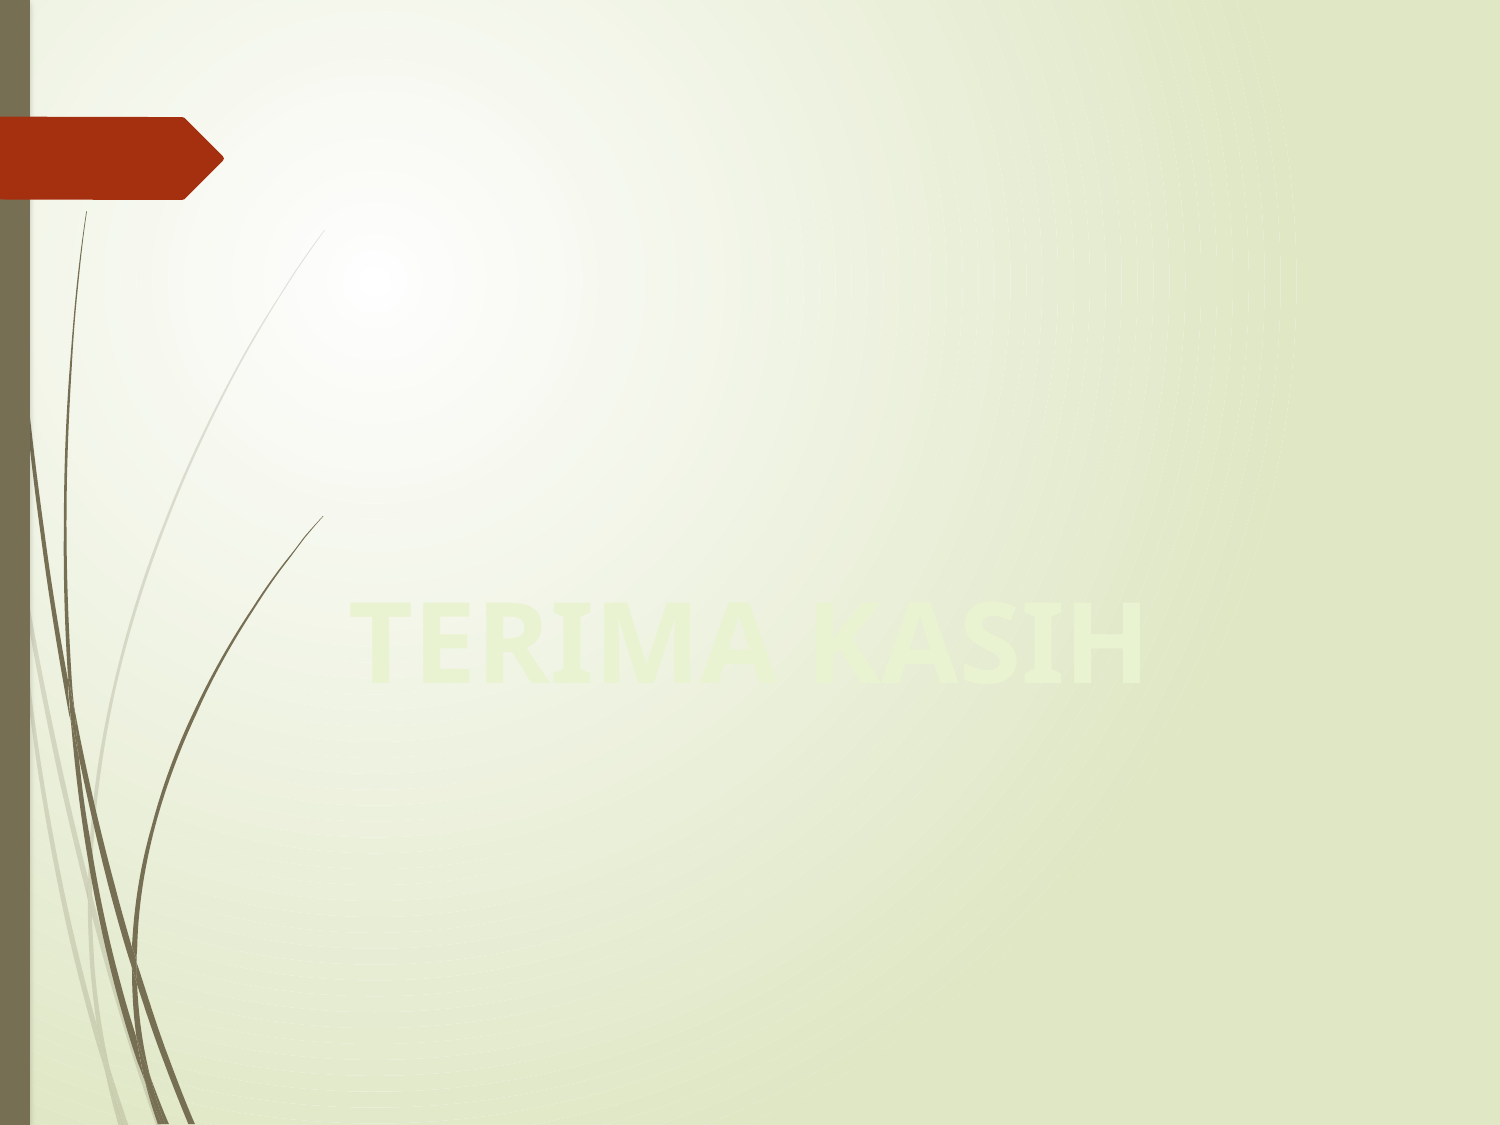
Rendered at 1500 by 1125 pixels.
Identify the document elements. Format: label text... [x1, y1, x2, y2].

text_box TERIMA KASIH [333, 563, 1167, 714]
